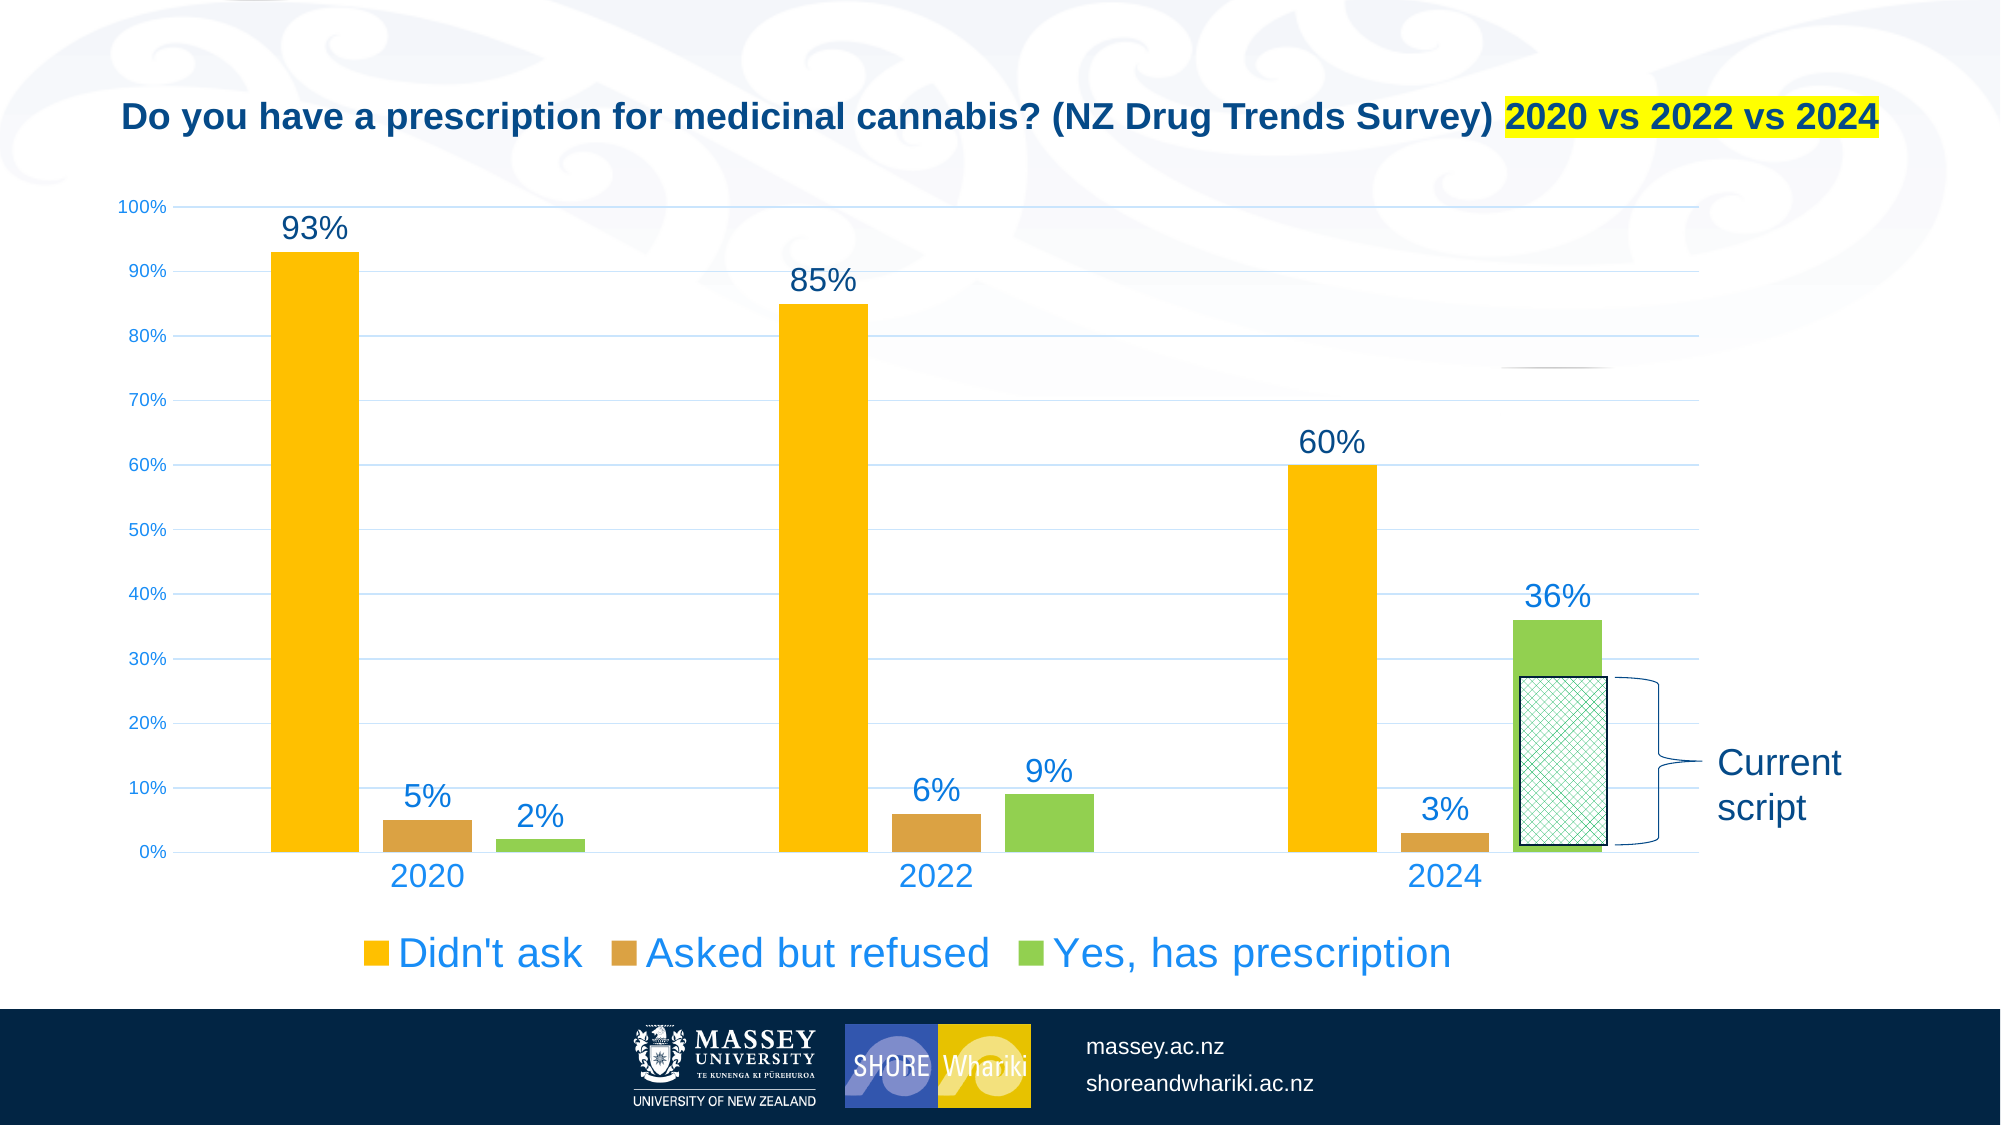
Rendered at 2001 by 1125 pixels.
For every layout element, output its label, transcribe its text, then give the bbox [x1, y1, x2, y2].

text_box Do you have a prescription for medicinal cannabis? (NZ Drug Trends Survey) 2020 vs 2022 vs 2024 [29, 84, 1971, 145]
picture [622, 1013, 827, 1118]
picture [845, 1024, 1031, 1108]
text_box Current script [1733, 730, 1916, 836]
chart [84, 179, 1733, 985]
